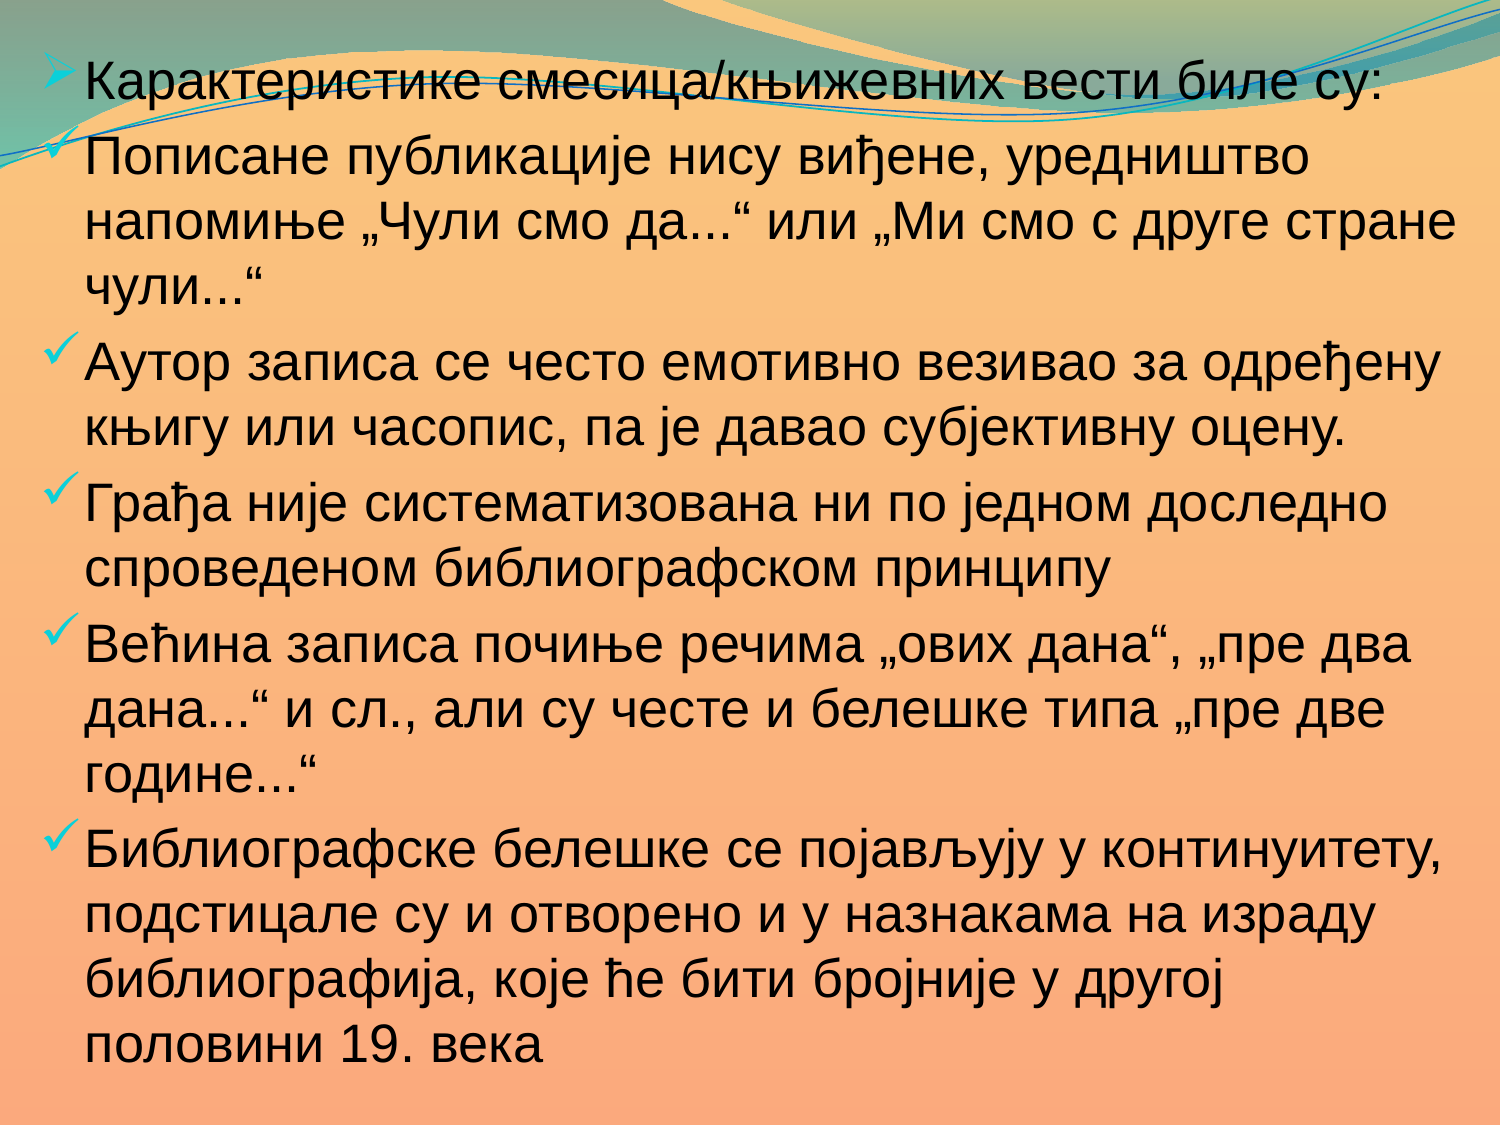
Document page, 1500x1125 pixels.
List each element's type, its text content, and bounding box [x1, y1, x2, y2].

list Карактеристике смесица/књижевних вести биле су: Пописане публикације нису виђене, уредништво напомиње „Чули смо да...“ или „Ми смо с друге стране чули...“ Аутор записа се често емотивно везивао за одређену књигу или часопис, па је давао субјективну оцену. Грађа није систематизована ни по једном доследно спроведеном библиографском принципу Већина записа почиње речима „ових дана“, „пре два дана...“ и сл., али су честе и белешке типа „пре две године...“ Библиографске белешке се појављују у континуитету, подстицале су и отворено и у назнакама на израду библиографија, које ће бити бројније у другој половини 19. века [24, 37, 1476, 1038]
